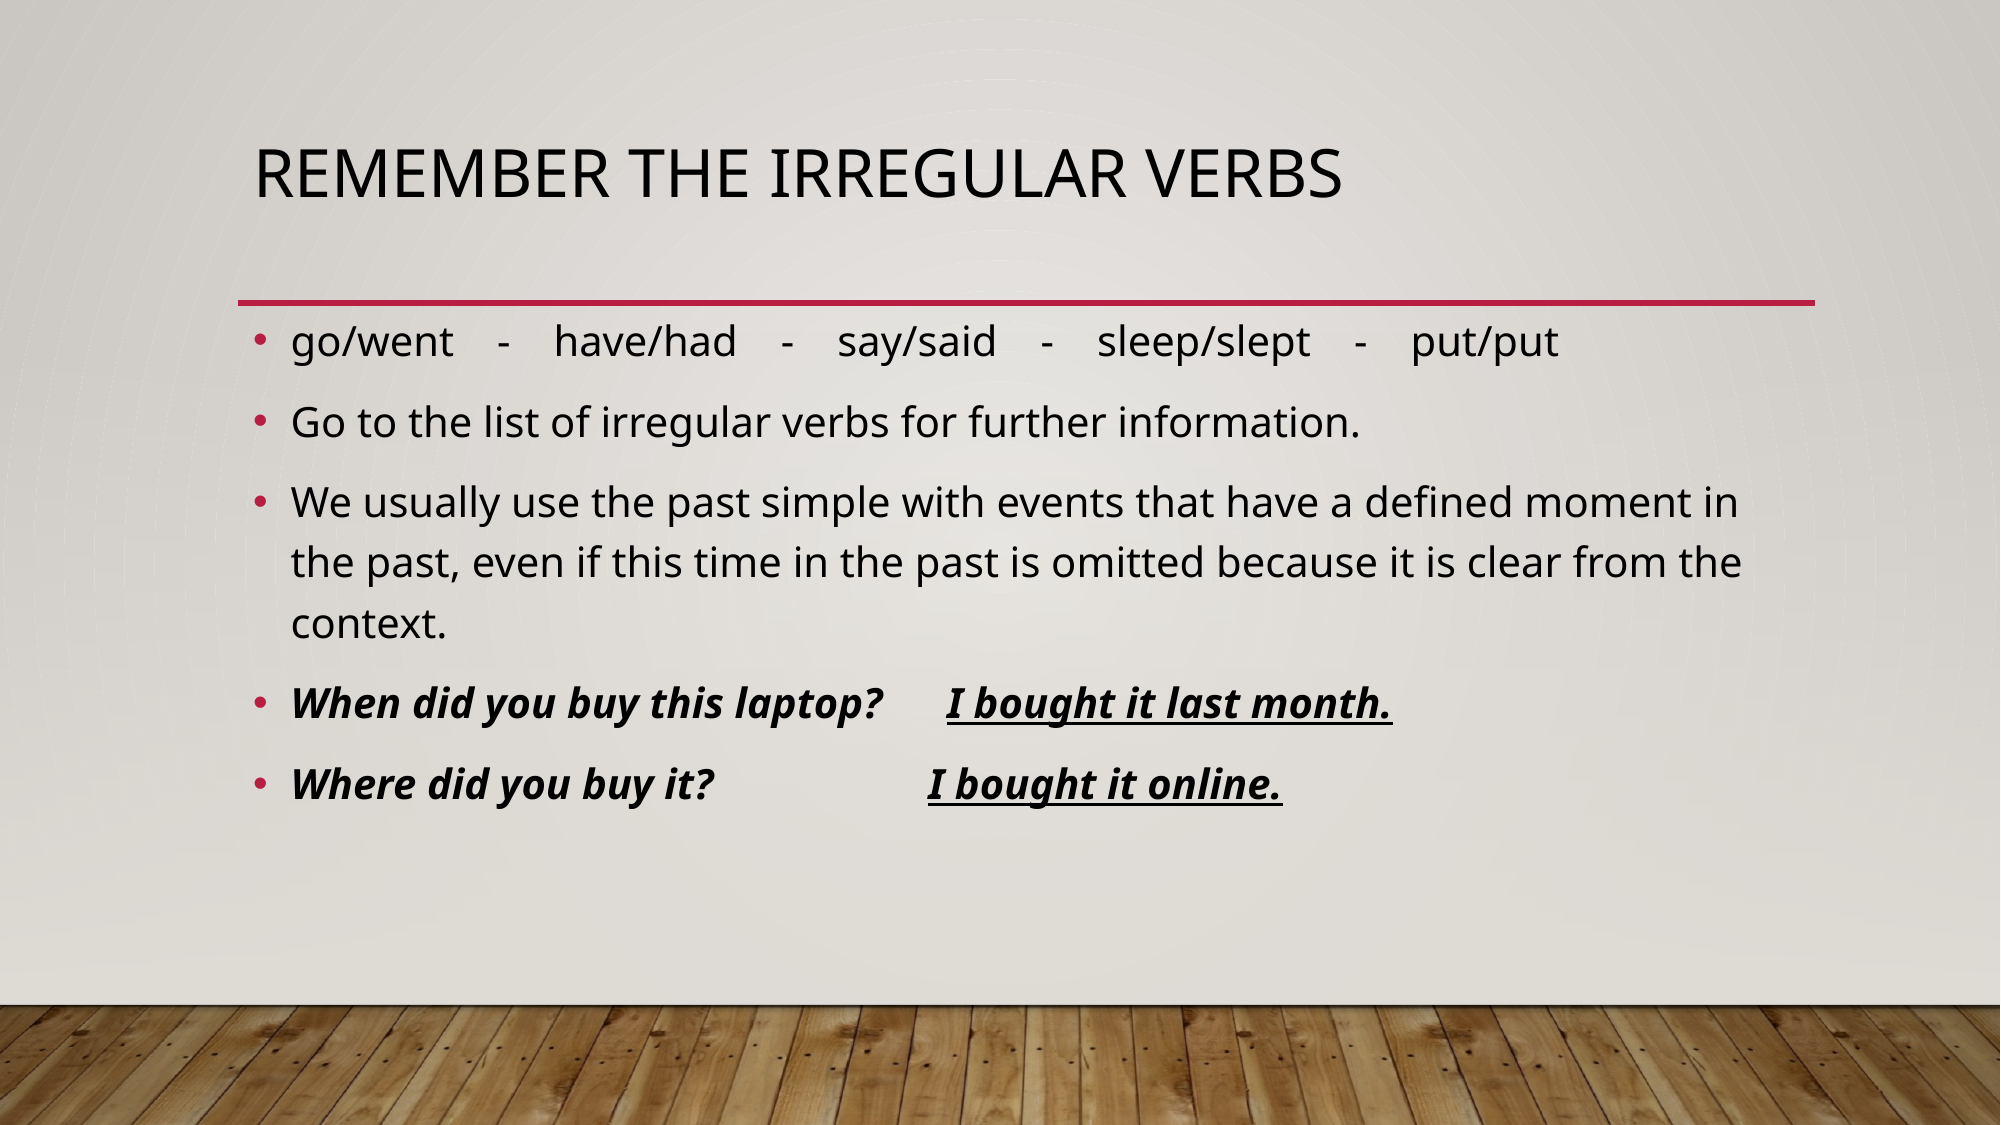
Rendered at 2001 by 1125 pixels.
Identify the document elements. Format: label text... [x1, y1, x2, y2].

title Remember the irregular verbs [238, 131, 1814, 225]
list go/went - have/had - say/said - sleep/slept - put/put Go to the list of irregular verbs for further information. We usually use the past simple with events that have a defined moment in the past, even if this time in the past is omitted because it is clear from the context. When did you buy this laptop? I bought it last month. Where did you buy it? I bought it online. [238, 225, 1814, 841]
picture [0, 1005, 2000, 1125]
